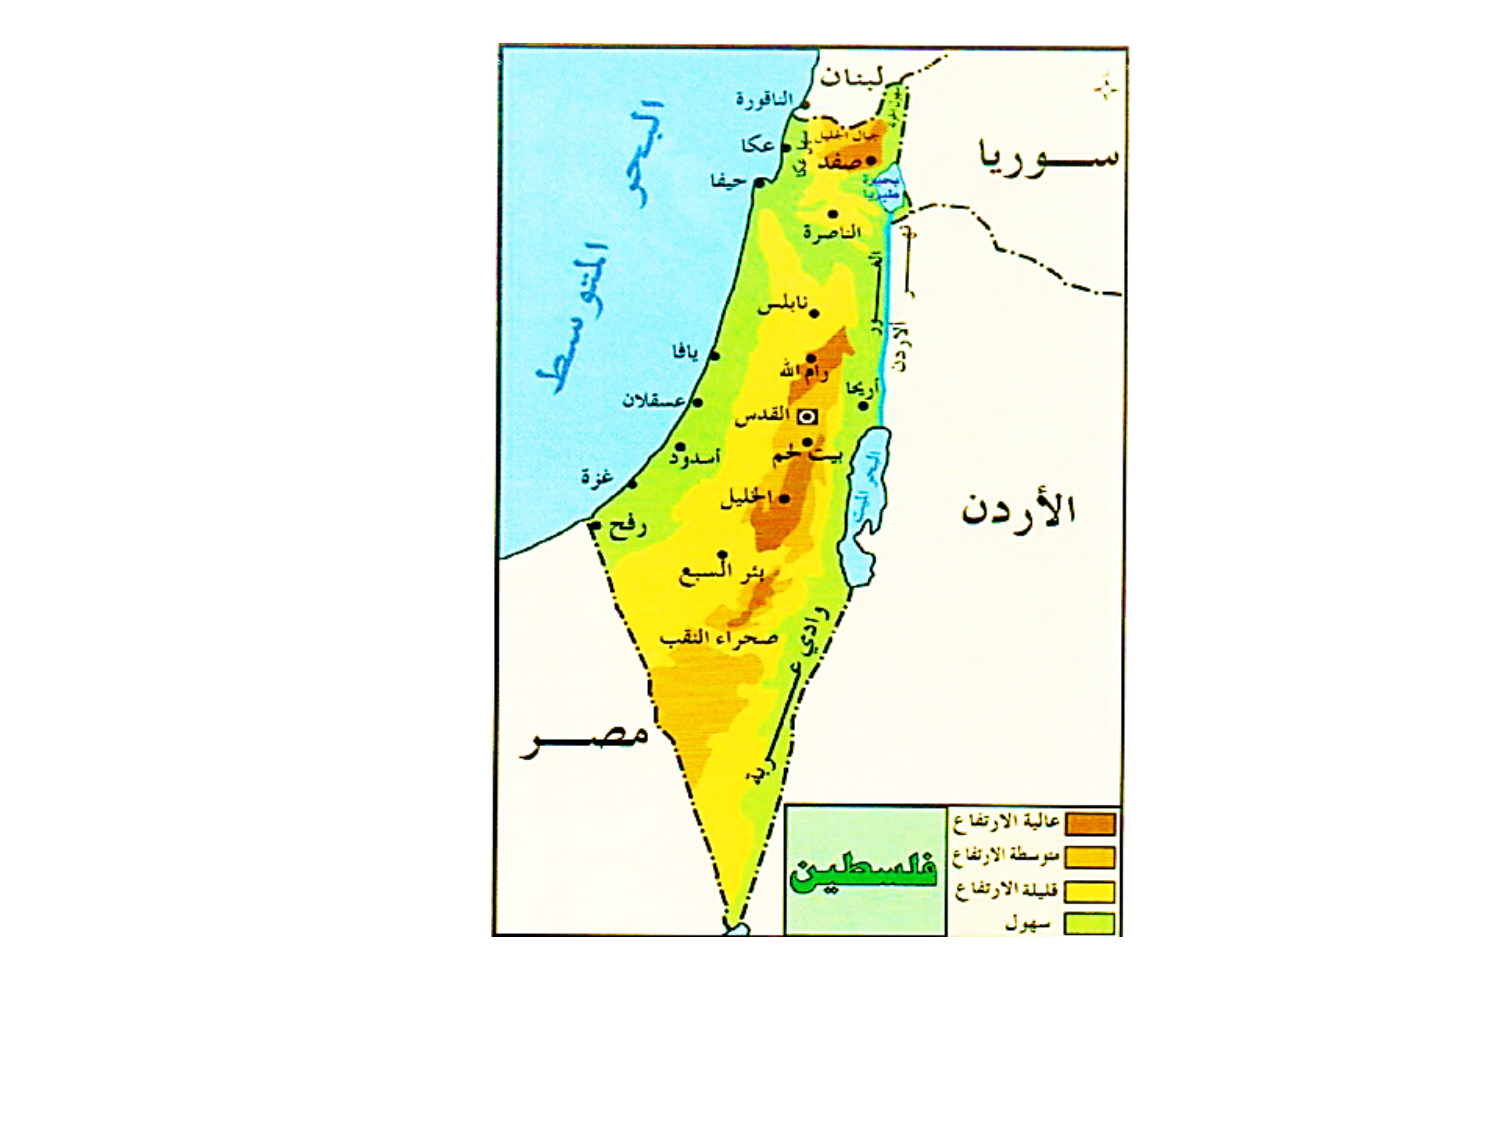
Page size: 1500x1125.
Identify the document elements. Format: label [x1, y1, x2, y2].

picture [489, 43, 1131, 937]
